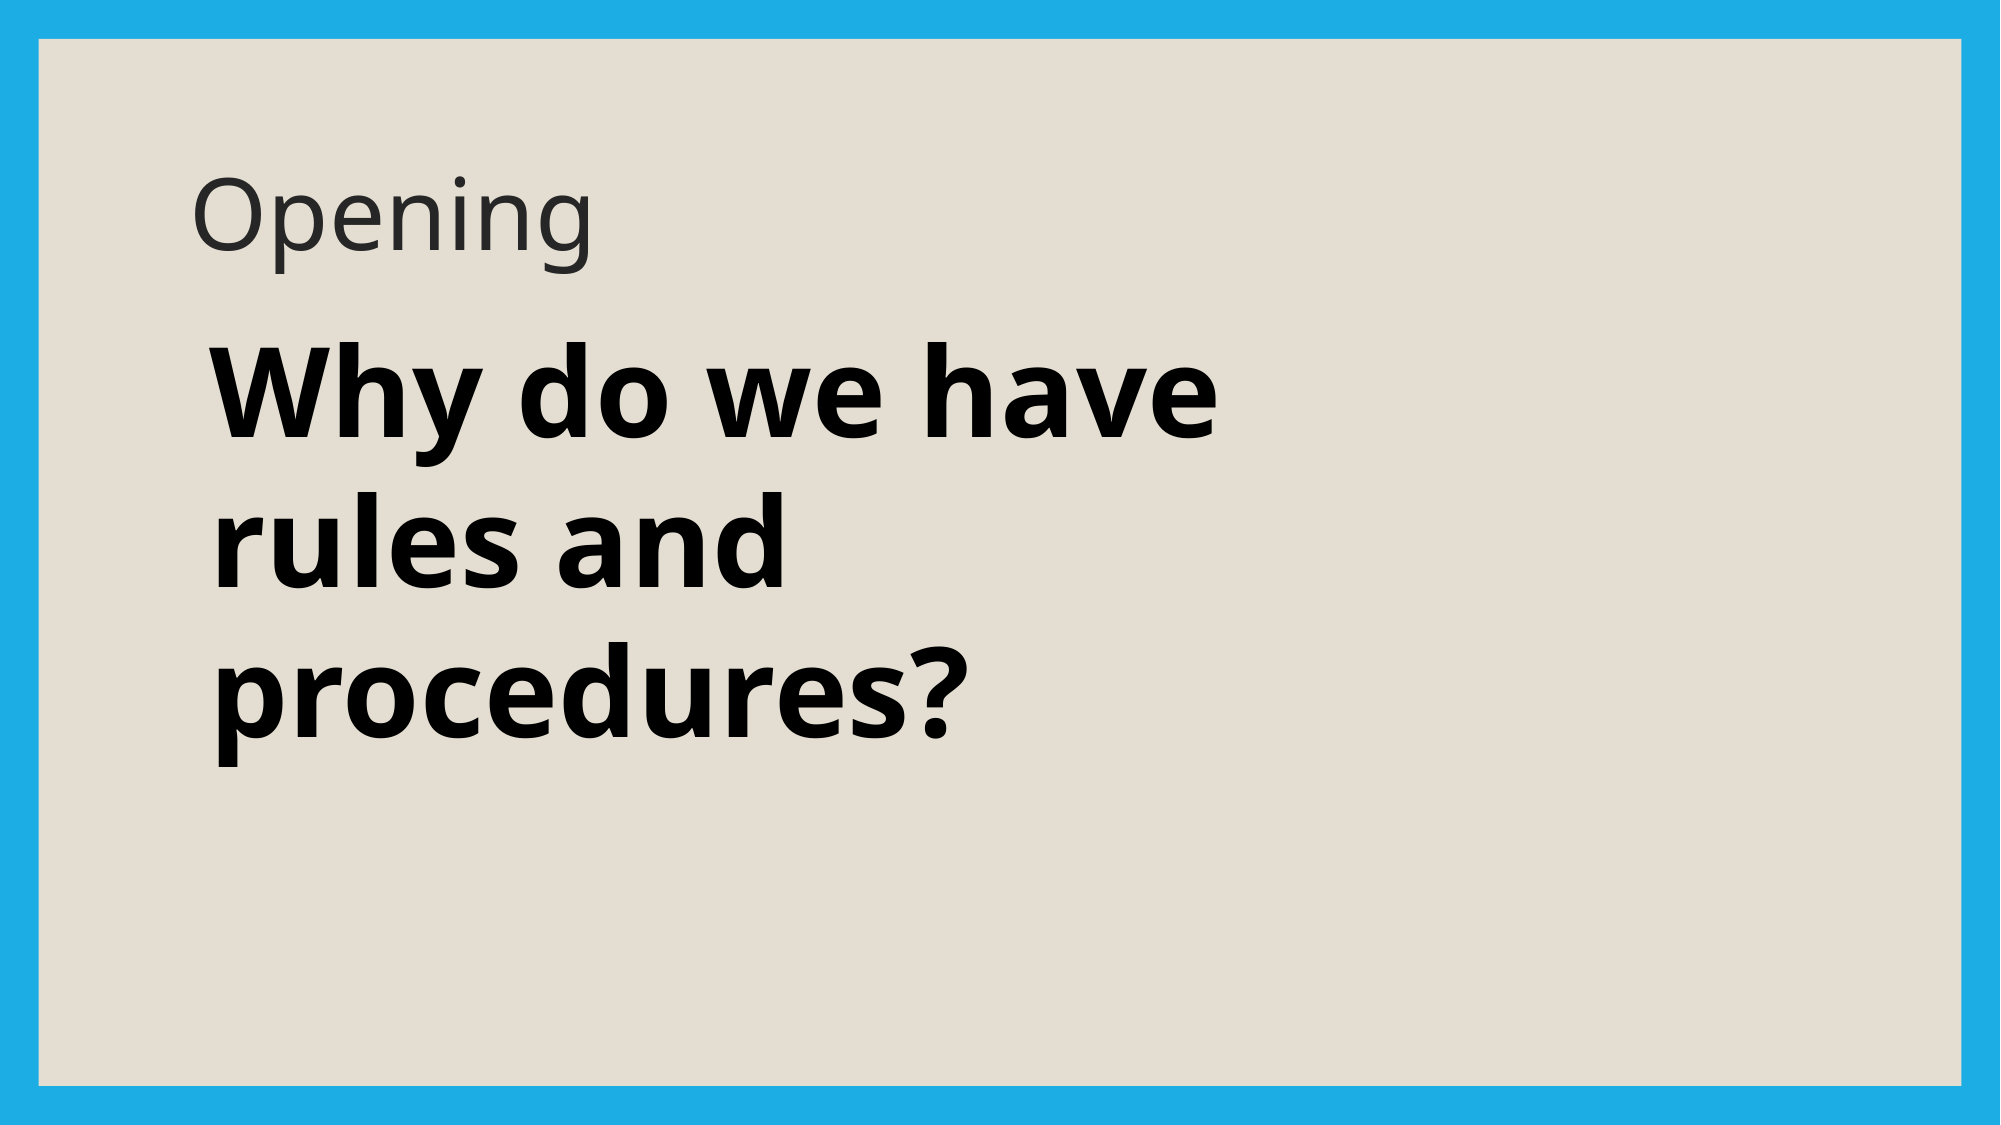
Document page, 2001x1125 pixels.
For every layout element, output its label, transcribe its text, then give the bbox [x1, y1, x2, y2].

list Why do we have rules and procedures? [194, 305, 1572, 831]
title Opening [174, 105, 1825, 331]
